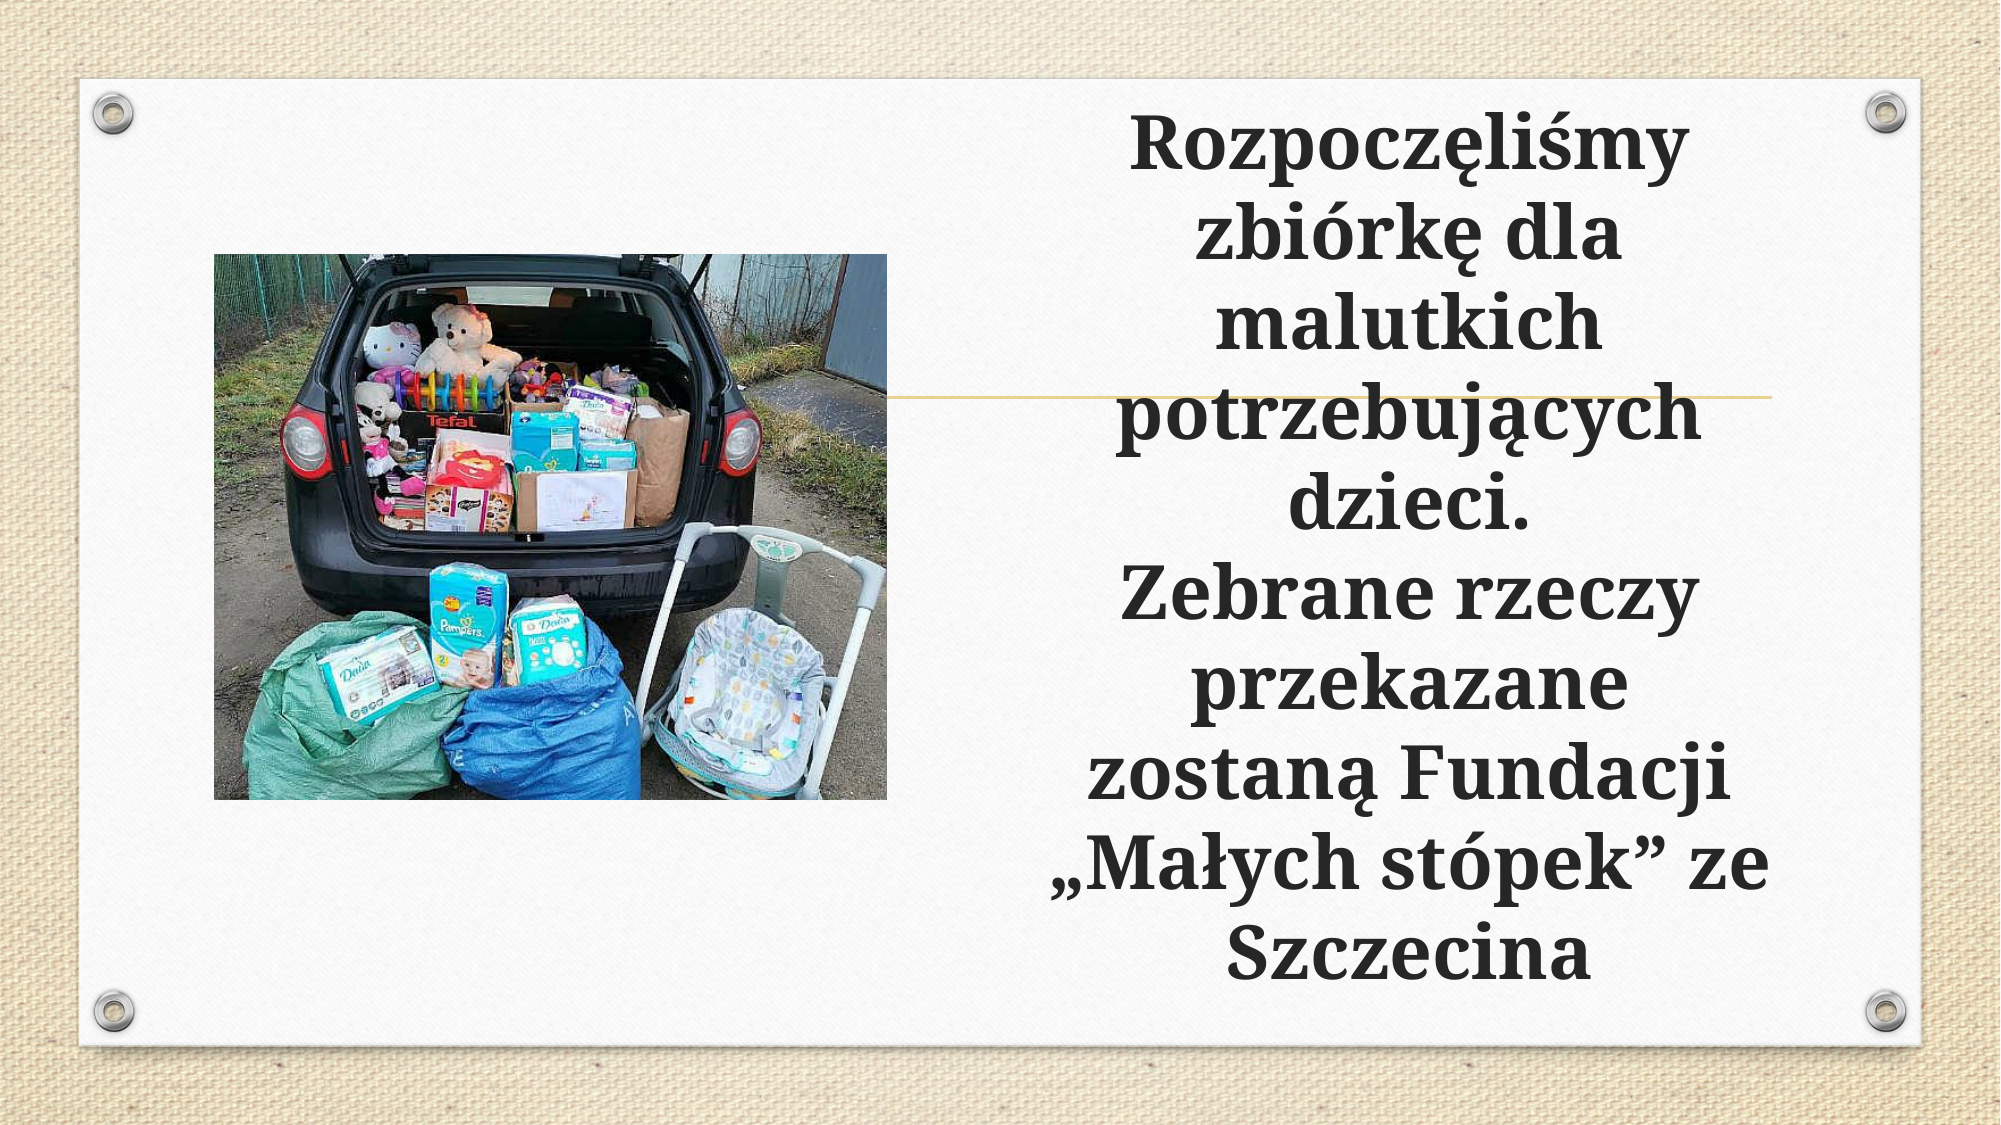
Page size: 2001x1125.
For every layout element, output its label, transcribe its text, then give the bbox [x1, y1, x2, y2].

picture [0, 0, 2001, 1125]
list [213, 254, 887, 800]
title Rozpoczęliśmy zbiórkę dla malutkich potrzebujących dzieci. Zebrane rzeczy przekazane zostaną Fundacji „Małych stópek” ze Szczecina [1021, 345, 1799, 744]
